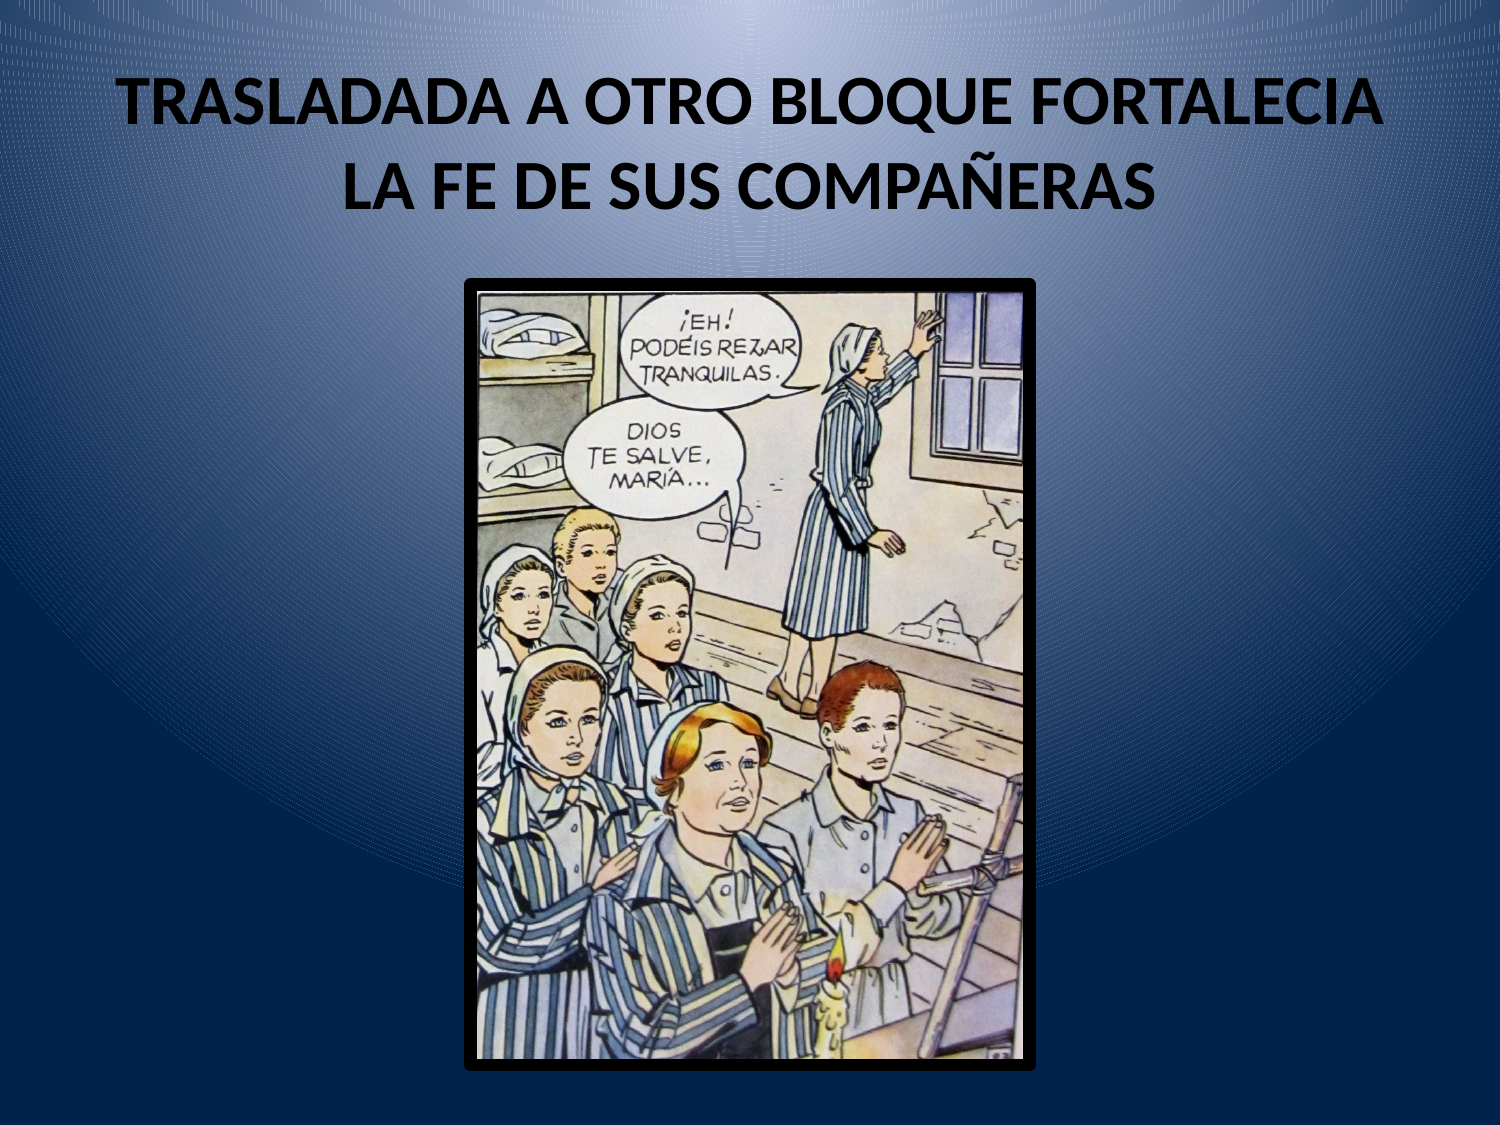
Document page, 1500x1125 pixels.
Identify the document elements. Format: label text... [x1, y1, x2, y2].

title TRASLADADA A OTRO BLOQUE FORTALECIA LA FE DE SUS COMPAÑERAS [75, 45, 1425, 233]
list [476, 290, 1024, 1059]
